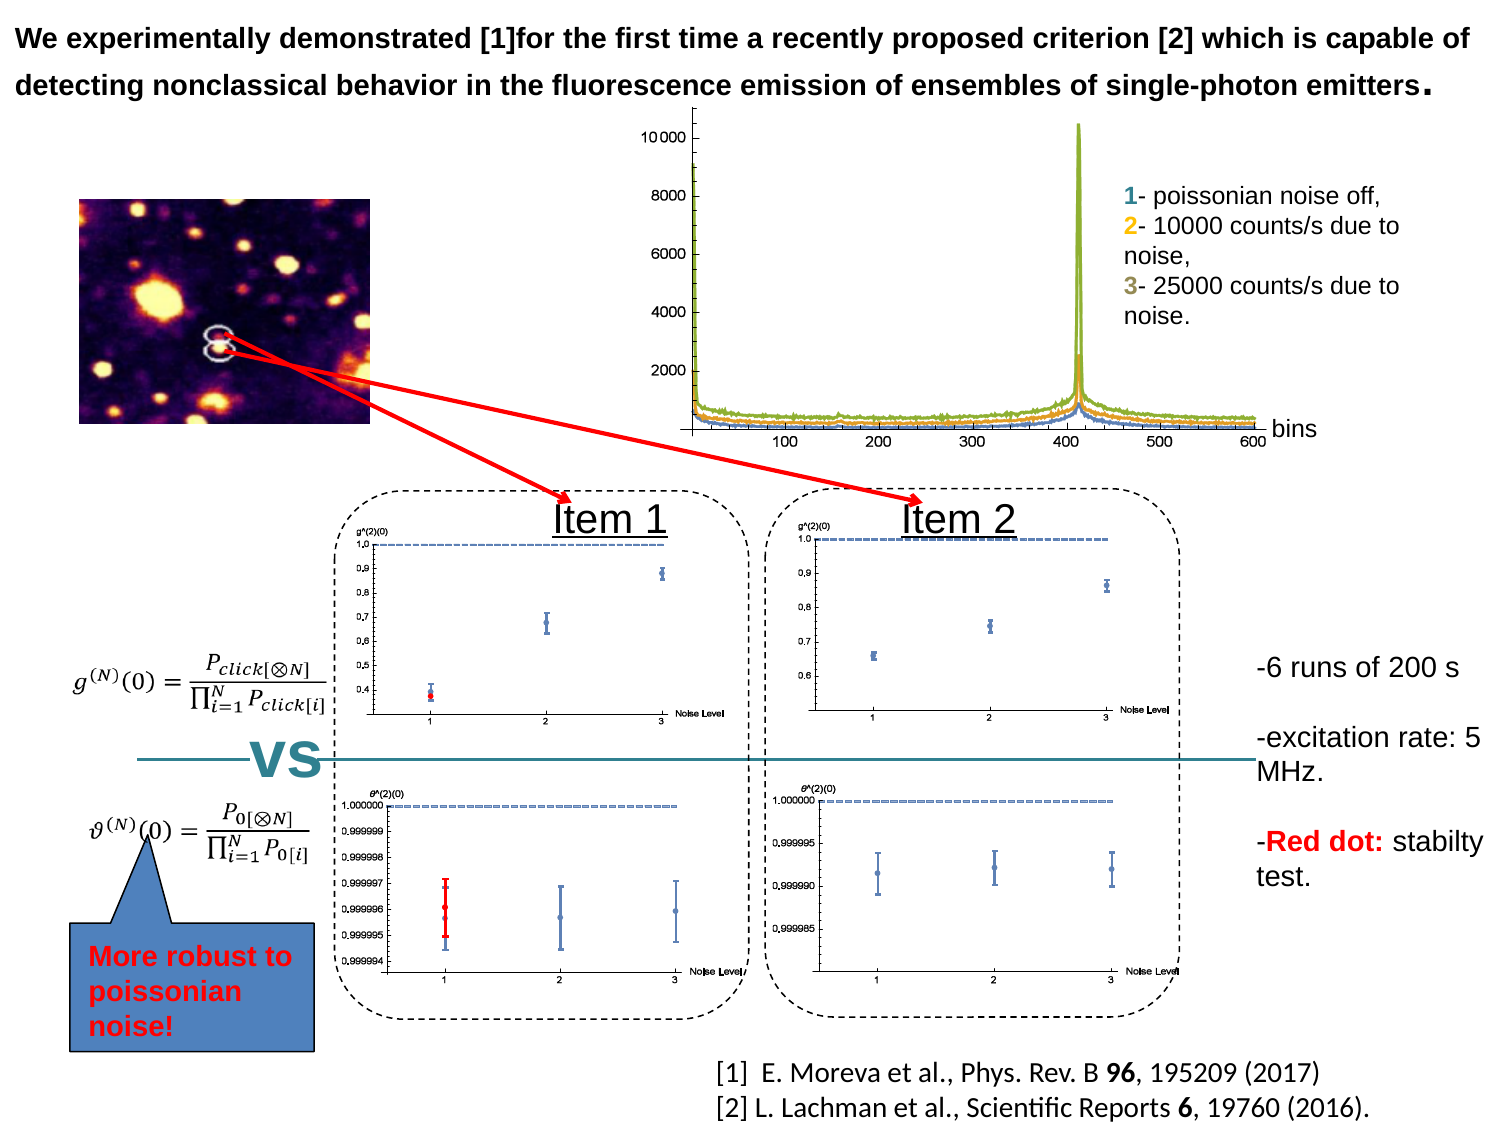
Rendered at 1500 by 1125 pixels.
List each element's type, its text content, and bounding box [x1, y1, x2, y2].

text_box [1] E. Moreva et al., Phys. Rev. B 96, 195209 (2017) [2] L. Lachman et al., Scientific Reports 6, 19760 (2016). [701, 1060, 1452, 1125]
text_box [0, 11, 1500, 1052]
